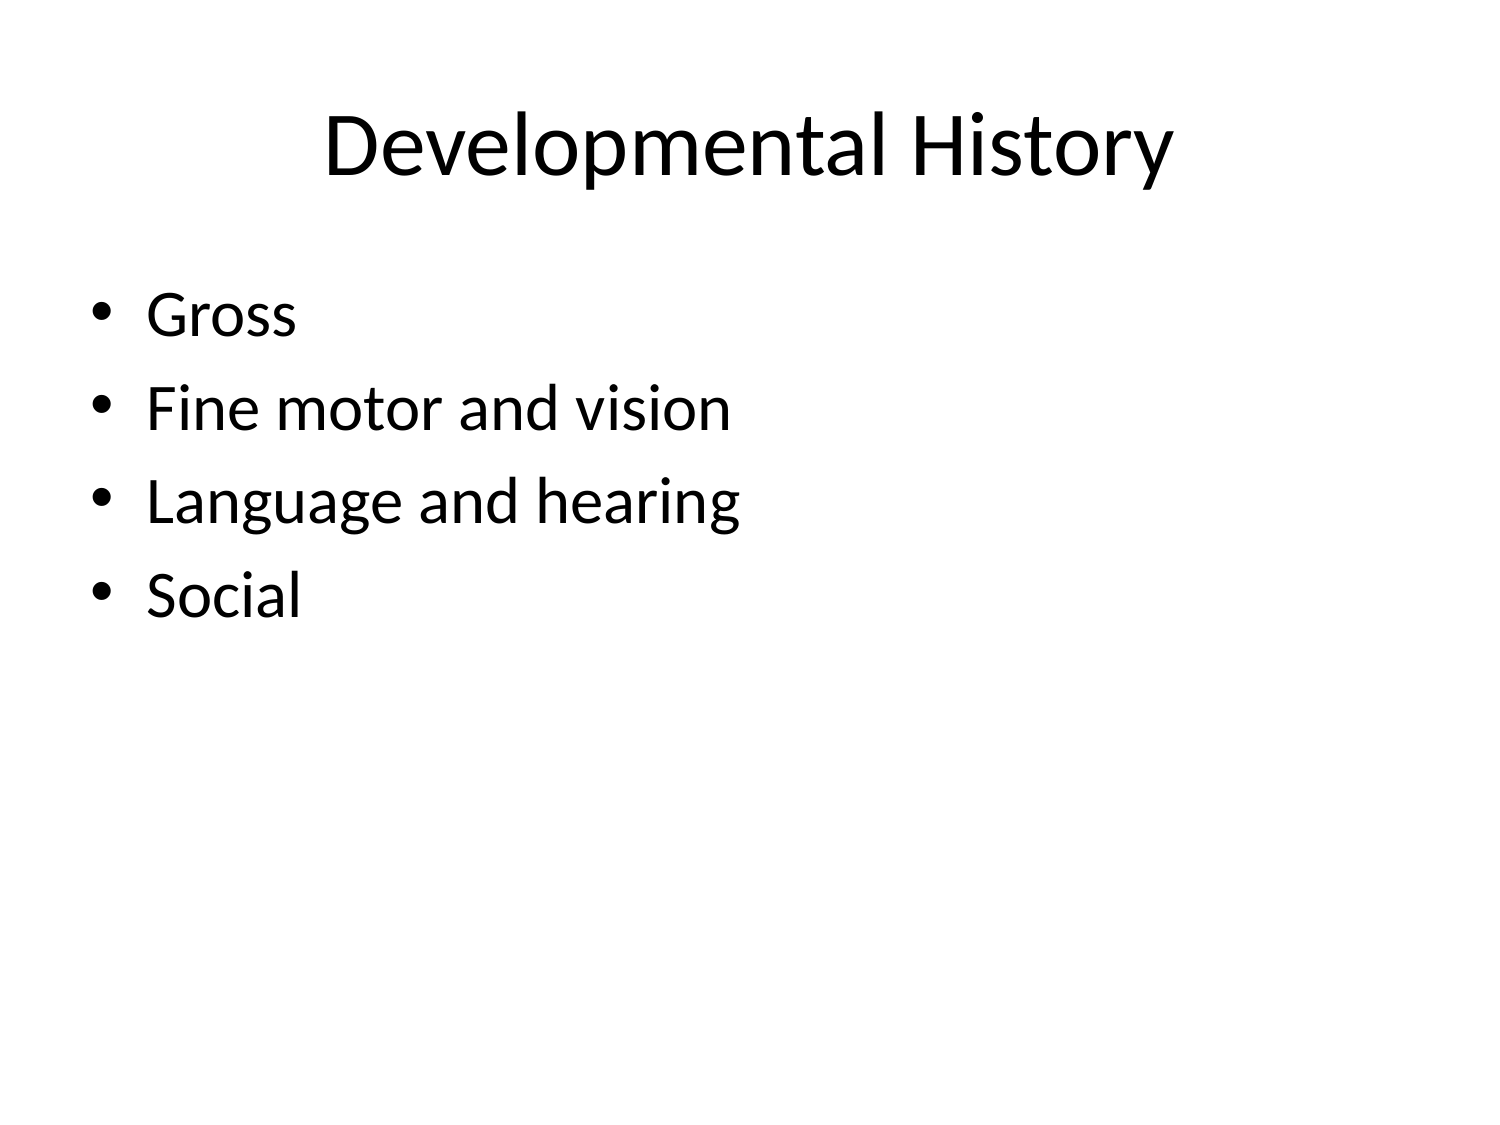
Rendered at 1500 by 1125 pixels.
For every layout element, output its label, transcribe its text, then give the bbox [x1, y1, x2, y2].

list Gross Fine motor and vision Language and hearing Social [75, 262, 1425, 1005]
title Developmental History [75, 45, 1425, 233]
